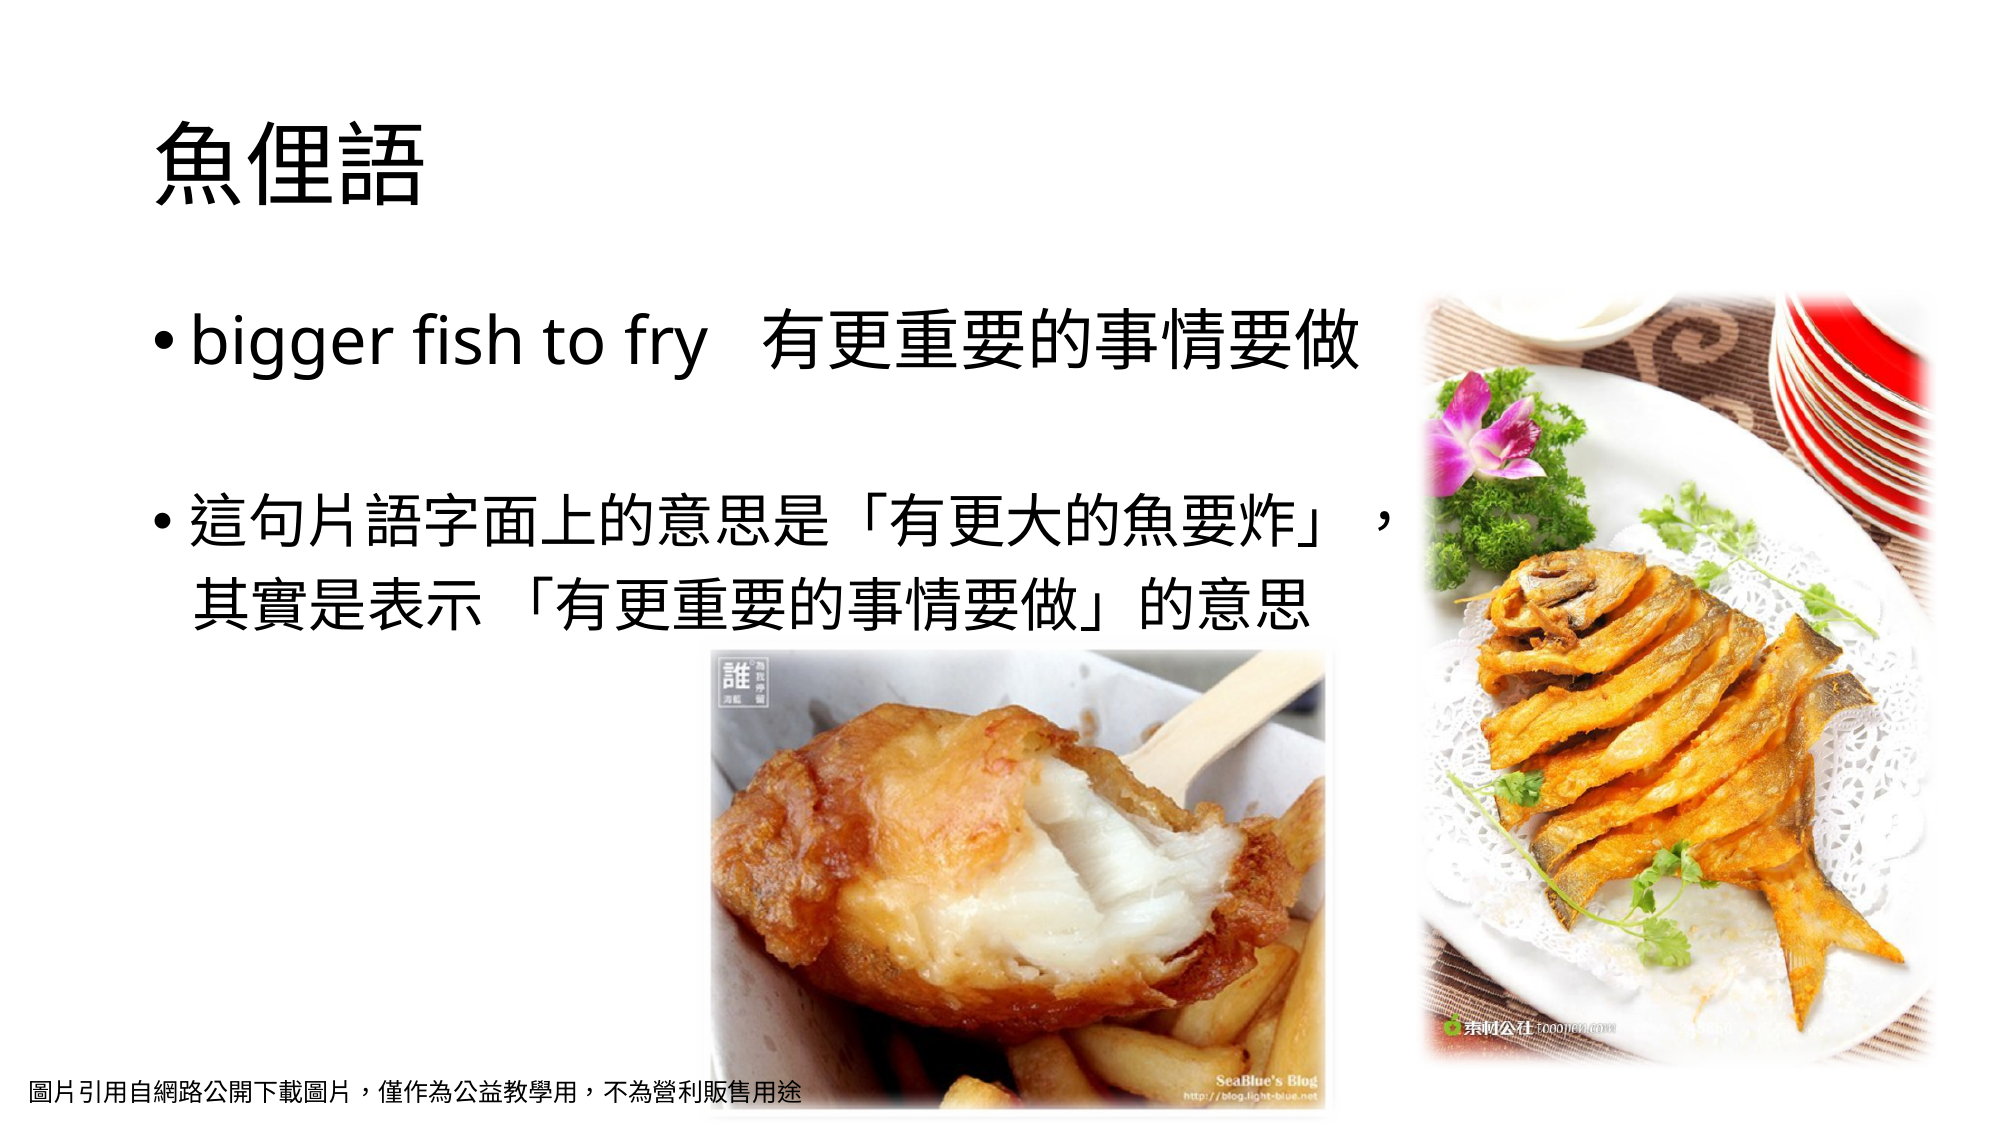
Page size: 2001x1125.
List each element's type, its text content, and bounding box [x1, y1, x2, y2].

list bigger fish to fry 有更重要的事情要做 這句片語字面上的意思是「有更大的魚要炸」， 其實是表示 「有更重要的事情要做」的意思 [137, 299, 1415, 1014]
title 魚俚語 [137, 59, 1863, 278]
picture [1415, 288, 1938, 1070]
picture [695, 634, 1341, 1125]
text_box 圖片引用自網路公開下載圖片，僅作為公益教學用，不為營利販售用途 [13, 1069, 695, 1114]
